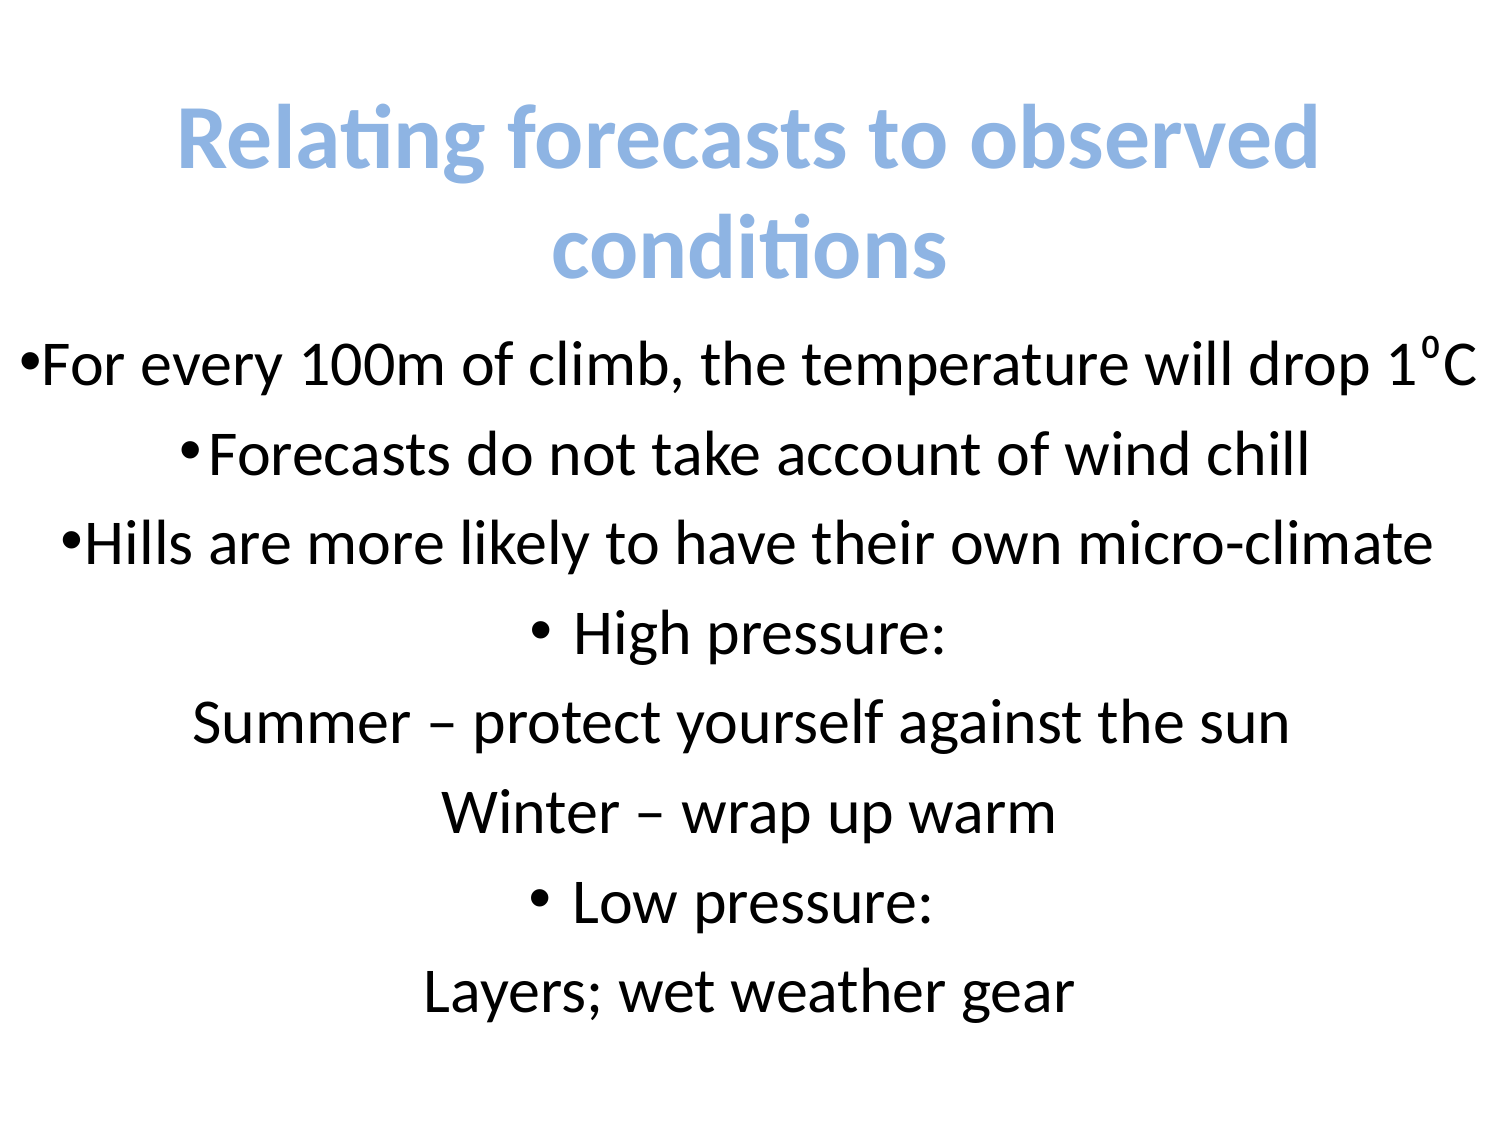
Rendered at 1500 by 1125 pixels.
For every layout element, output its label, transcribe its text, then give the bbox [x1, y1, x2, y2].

subtitle For every 100m of climb, the temperature will drop 1⁰C Forecasts do not take account of wind chill Hills are more likely to have their own micro-climate High pressure: Summer – protect yourself against the sun Winter – wrap up warm Low pressure: Layers; wet weather gear [0, 314, 1500, 1095]
title Relating forecasts to observed conditions [111, 66, 1388, 308]
